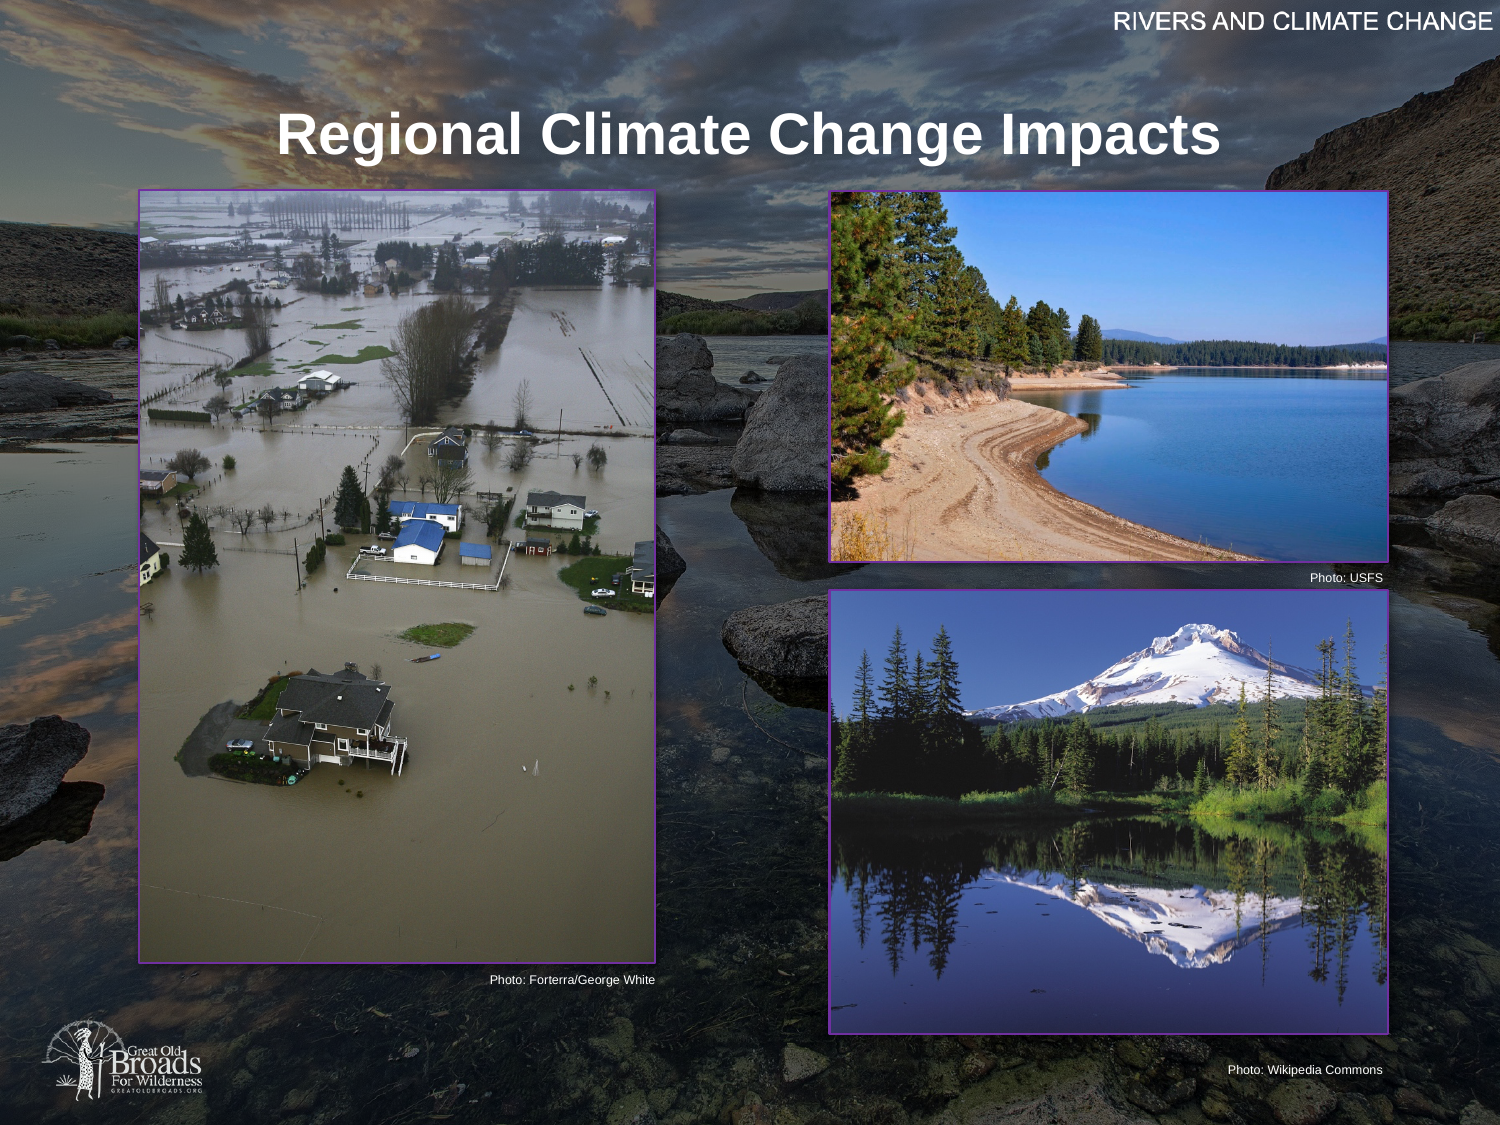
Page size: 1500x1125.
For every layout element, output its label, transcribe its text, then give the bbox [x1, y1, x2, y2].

text_box Photo: Forterra/George White [474, 965, 675, 995]
title Regional Climate Change Impacts [112, 96, 1388, 175]
text_box Photo: Wikipedia Commons [1213, 1054, 1398, 1085]
picture [0, 0, 1500, 1125]
text_box Photo: USFS [1295, 562, 1399, 593]
